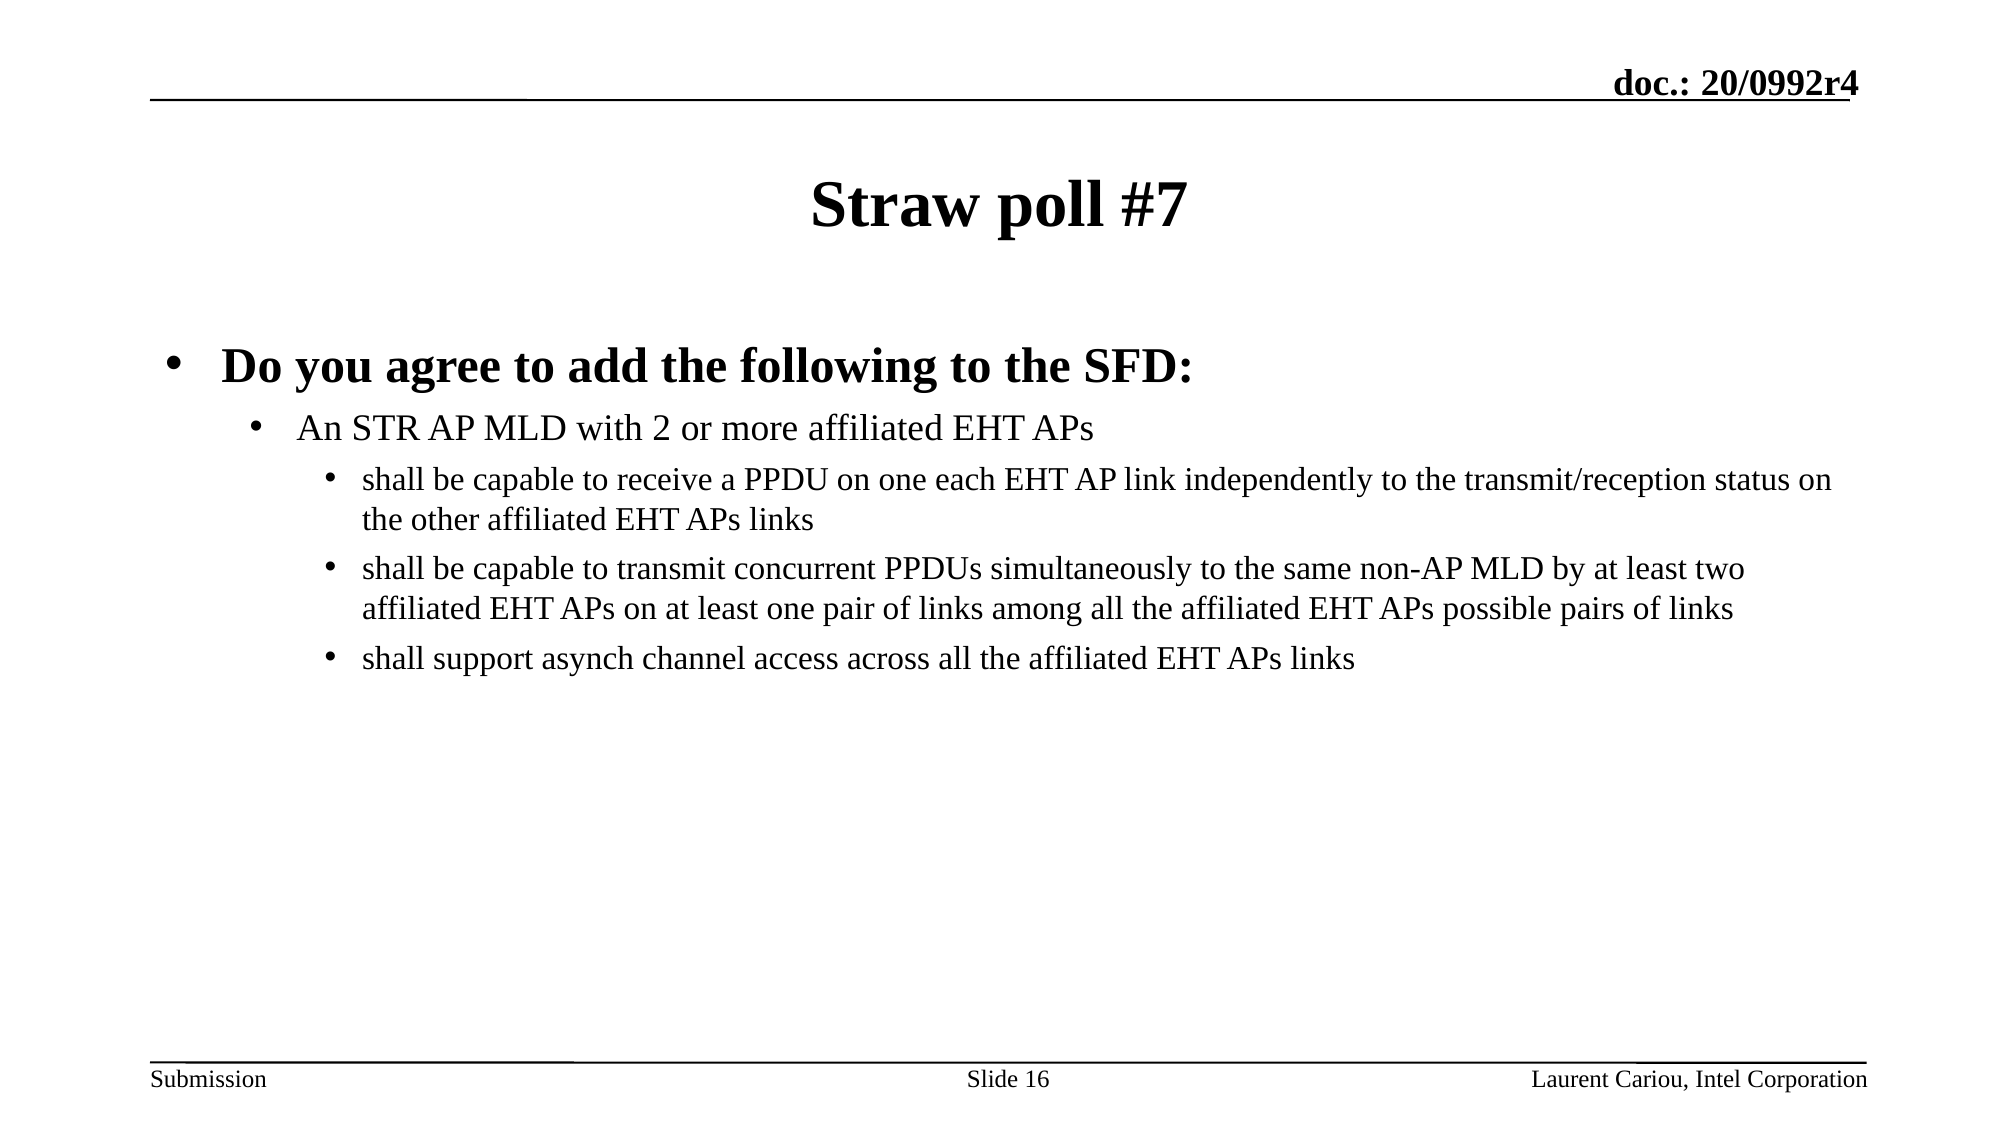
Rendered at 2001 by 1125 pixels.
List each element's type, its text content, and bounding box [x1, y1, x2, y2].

list Do you agree to add the following to the SFD: An STR AP MLD with 2 or more affiliated EHT APs shall be capable to receive a PPDU on one each EHT AP link independently to the transmit/reception status on the other affiliated EHT APs links shall be capable to transmit concurrent PPDUs simultaneously to the same non-AP MLD by at least two affiliated EHT APs on at least one pair of links among all the affiliated EHT APs possible pairs of links shall support asynch channel access across all the affiliated EHT APs links [149, 324, 1850, 1000]
title Straw poll #7 [149, 112, 1850, 288]
slide_number Slide 16 [950, 1061, 1067, 1123]
footer Laurent Cariou, Intel Corporation [1171, 1061, 1869, 1093]
